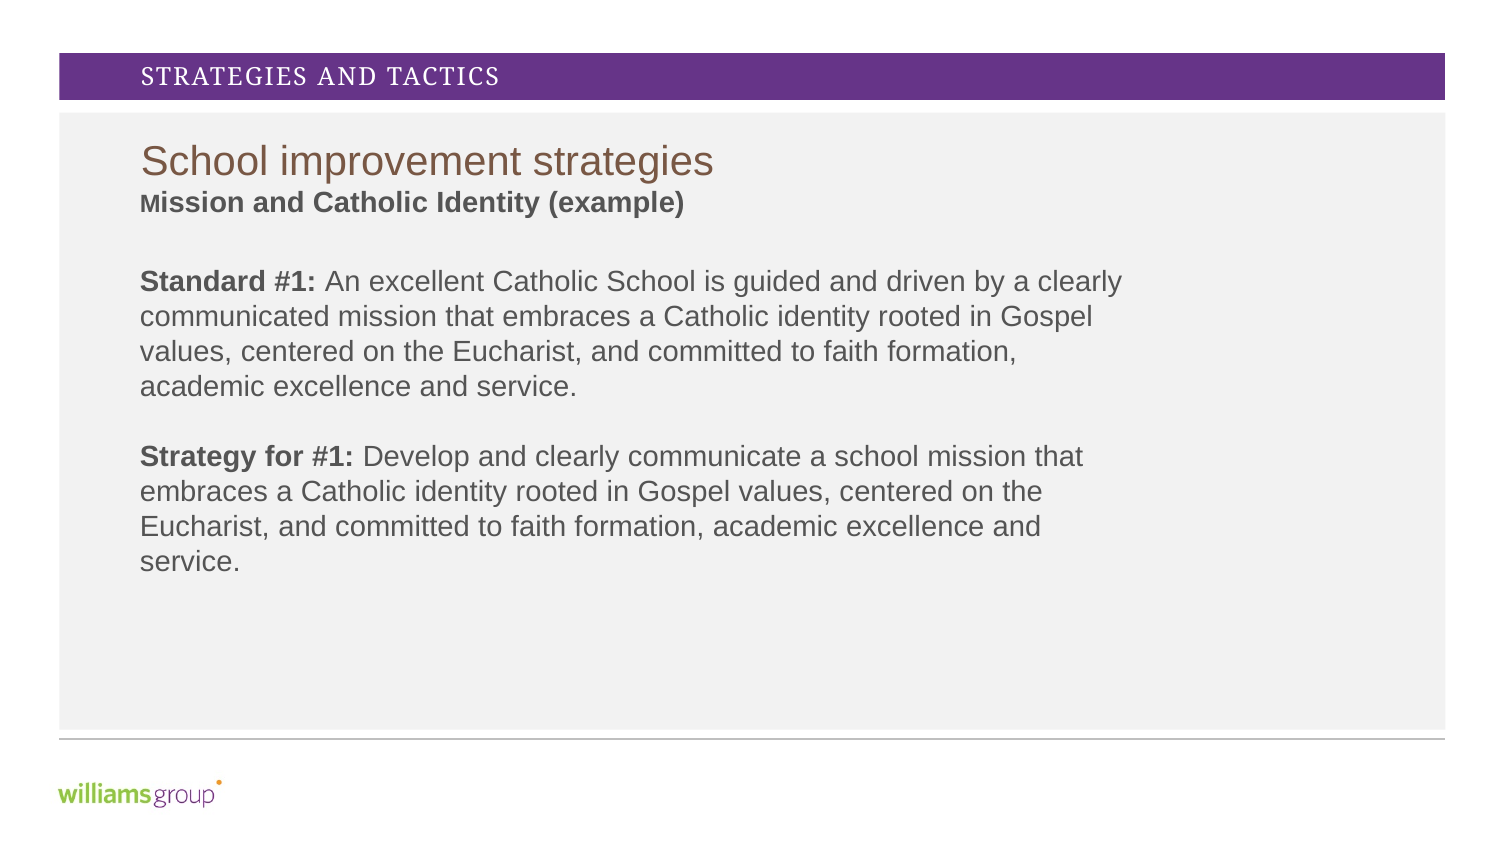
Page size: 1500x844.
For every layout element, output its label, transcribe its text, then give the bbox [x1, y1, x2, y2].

text_box [710, 53, 1445, 100]
picture [49, 748, 230, 839]
text_box [59, 53, 126, 100]
text_box School improvement strategies [126, 126, 786, 178]
text_box [57, 110, 1447, 732]
text_box STRATEGIES AND TACTICS [126, 46, 710, 109]
text_box Mission and Catholic Identity (example) Standard #1: An excellent Catholic School is guided and driven by a clearly communicated mission that embraces a Catholic identity rooted in Gospel values, centered on the Eucharist, and committed to faith formation, academic excellence and service. Strategy for #1: Develop and clearly communicate a school mission that embraces a Catholic identity rooted in Gospel values, centered on the Eucharist, and committed to faith formation, academic excellence and service. [125, 178, 1160, 660]
